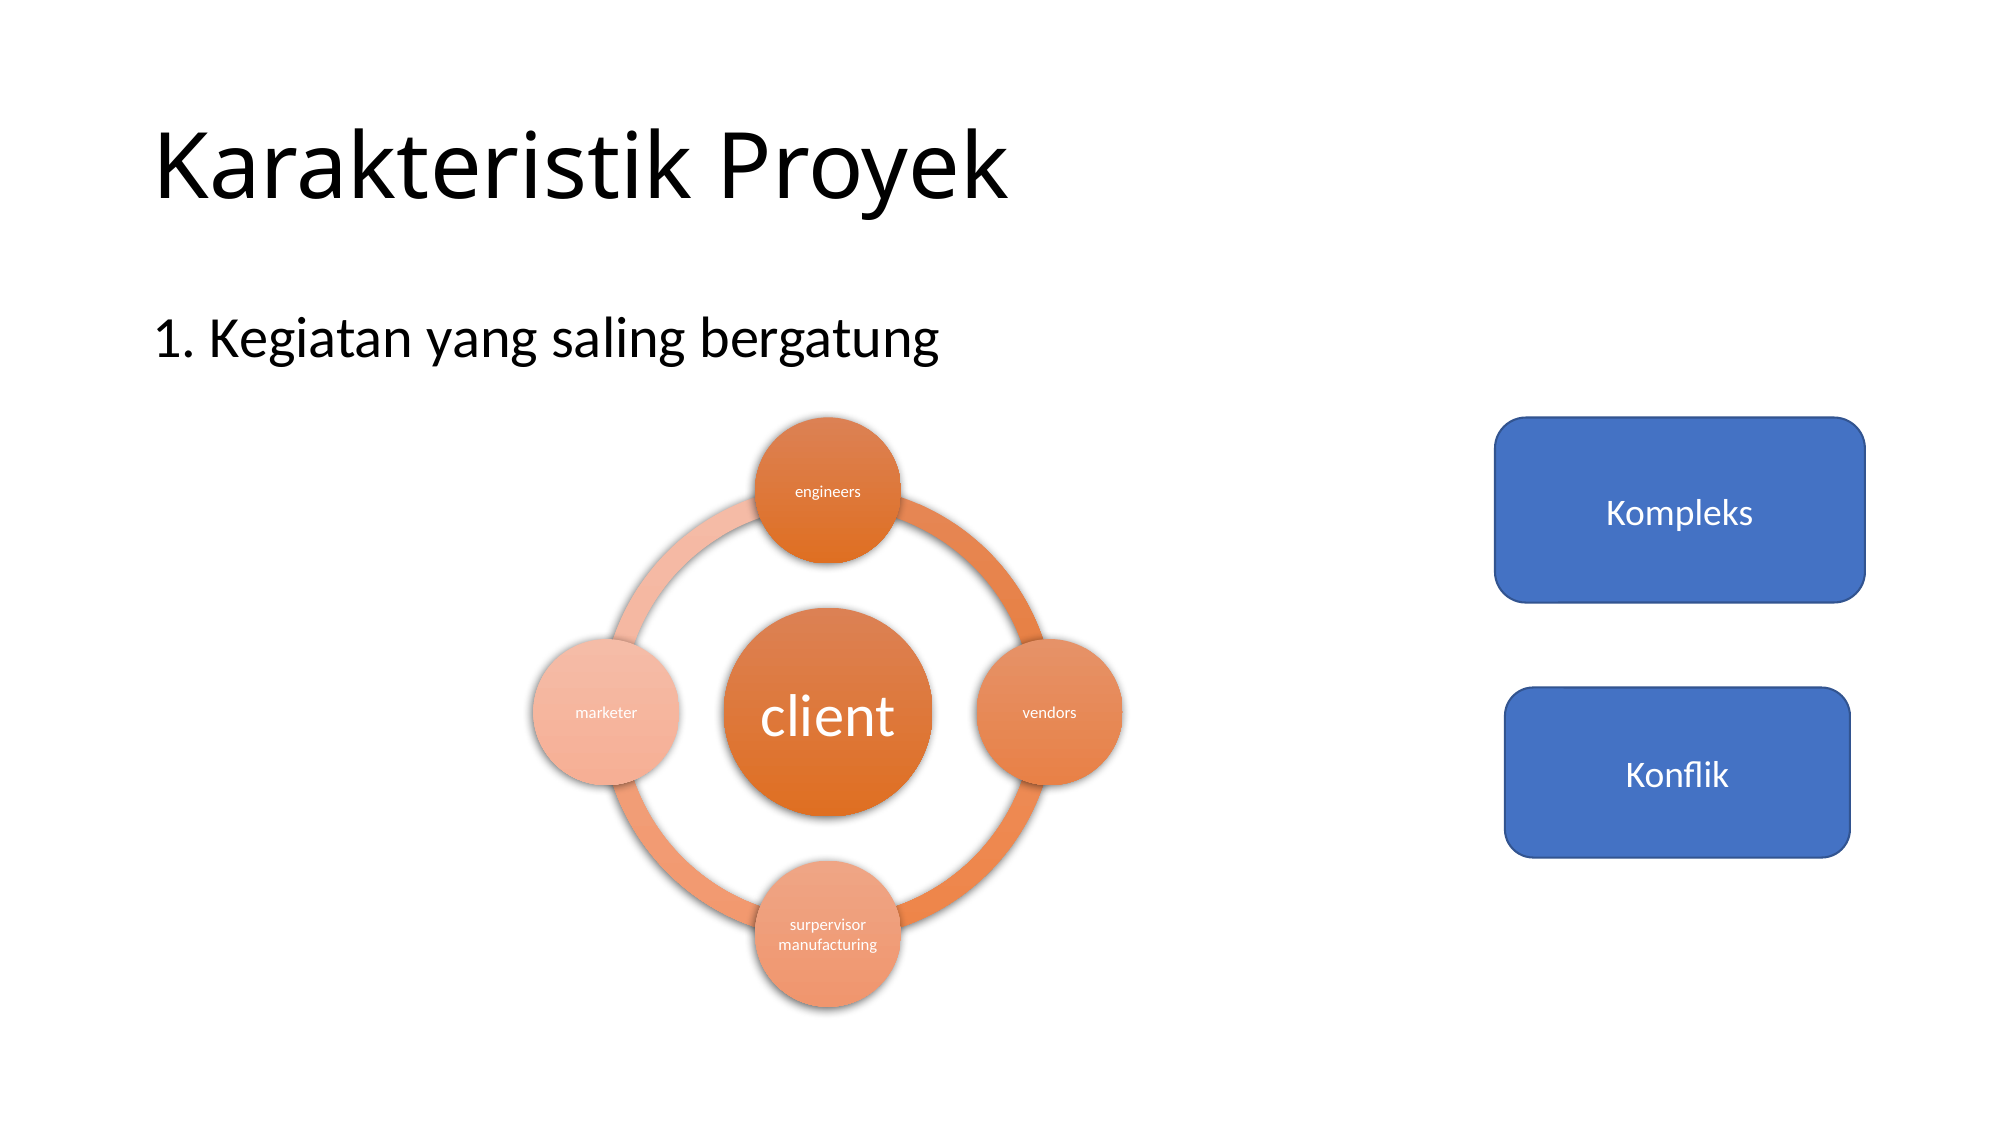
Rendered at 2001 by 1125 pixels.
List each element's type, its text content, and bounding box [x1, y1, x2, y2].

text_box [333, 417, 1323, 1007]
list 1. Kegiatan yang saling bergatung [137, 299, 1863, 1014]
text_box Konflik [1503, 686, 1851, 859]
text_box Kompleks [1493, 416, 1866, 604]
title Karakteristik Proyek [137, 59, 1863, 278]
